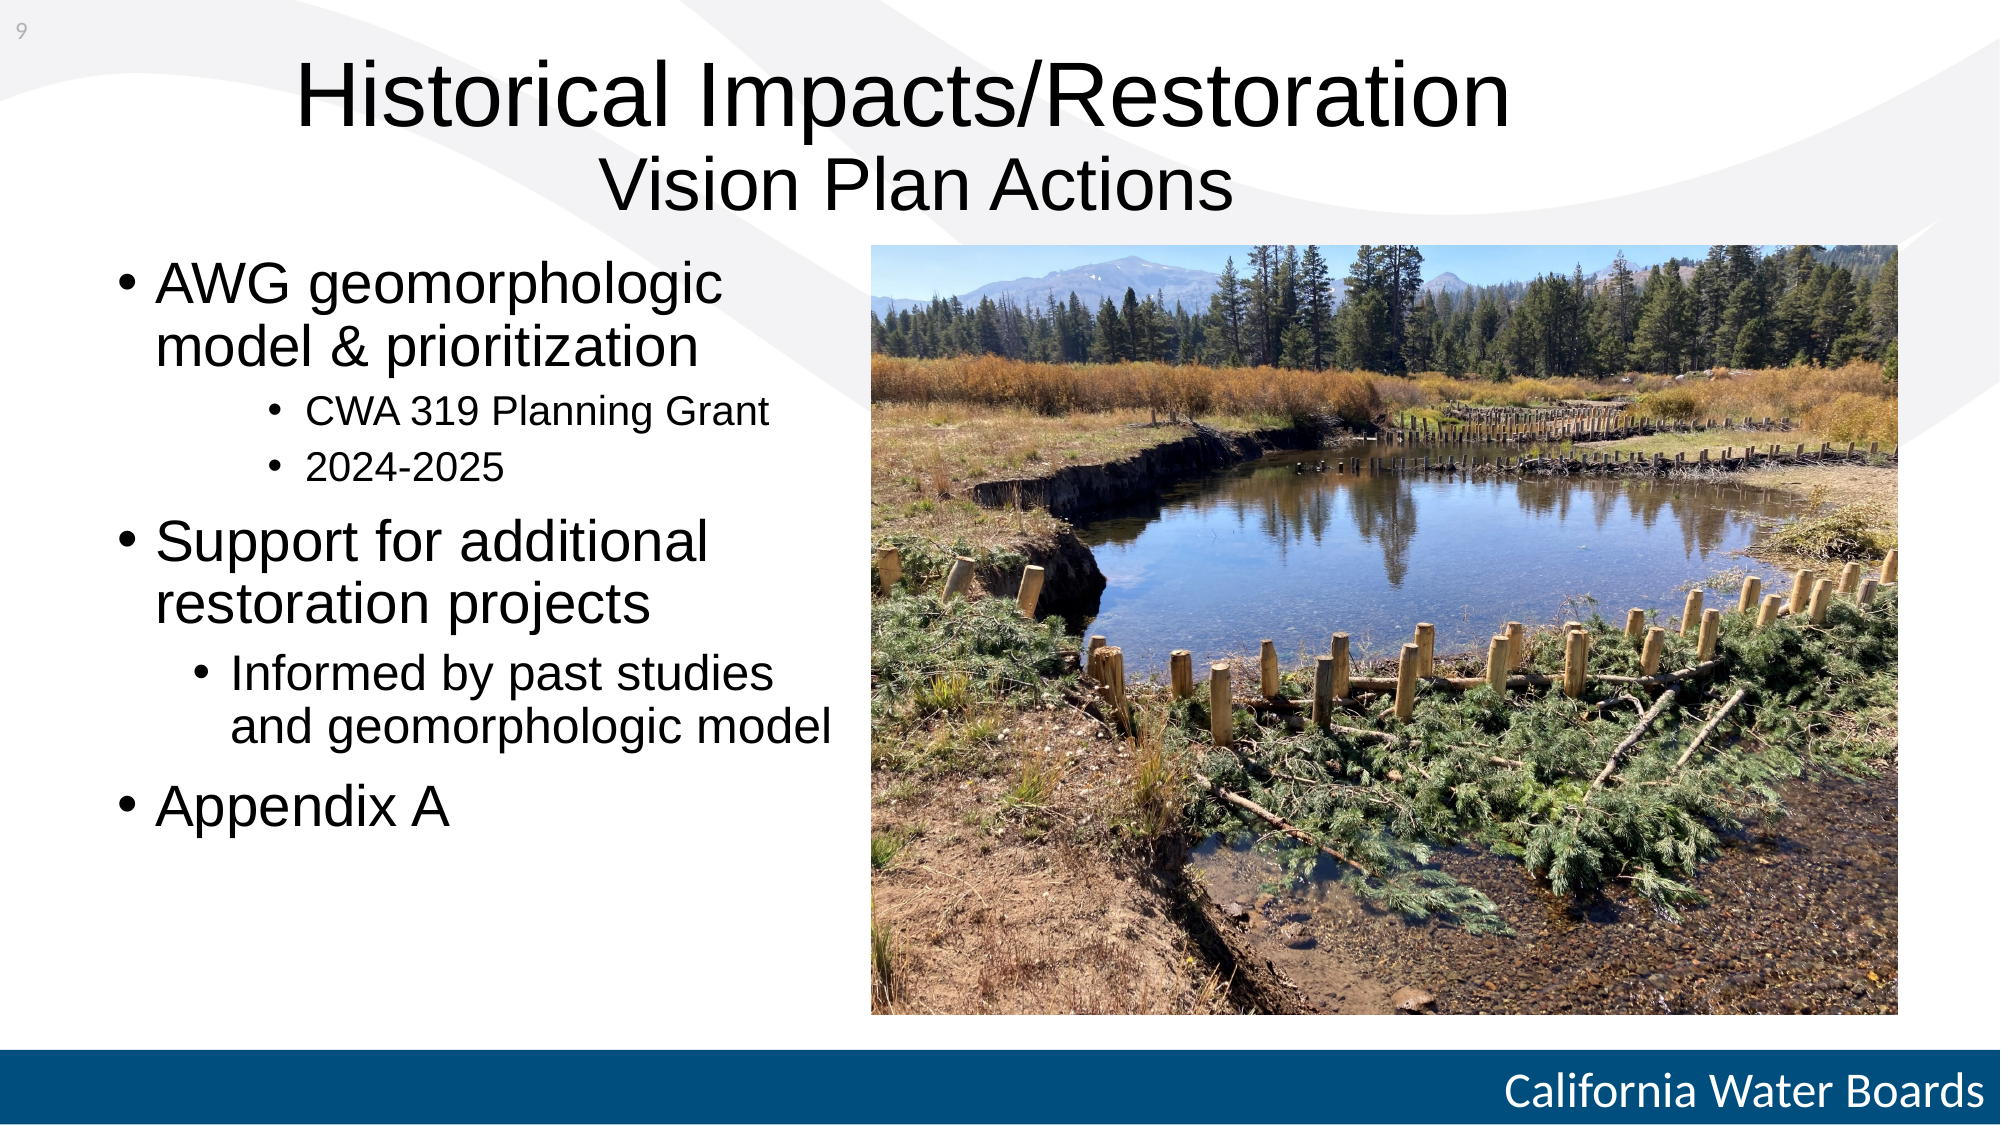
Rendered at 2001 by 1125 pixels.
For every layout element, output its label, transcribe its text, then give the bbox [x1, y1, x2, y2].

list AWG geomorphologic model & prioritization CWA 319 Planning Grant 2024-2025 Support for additional restoration projects Informed by past studies and geomorphologic model Appendix A [102, 245, 850, 907]
title Historical Impacts/Restoration Vision Plan Actions [54, 28, 1780, 246]
slide_number 9 [0, 0, 450, 60]
picture [0, 0, 2000, 1049]
